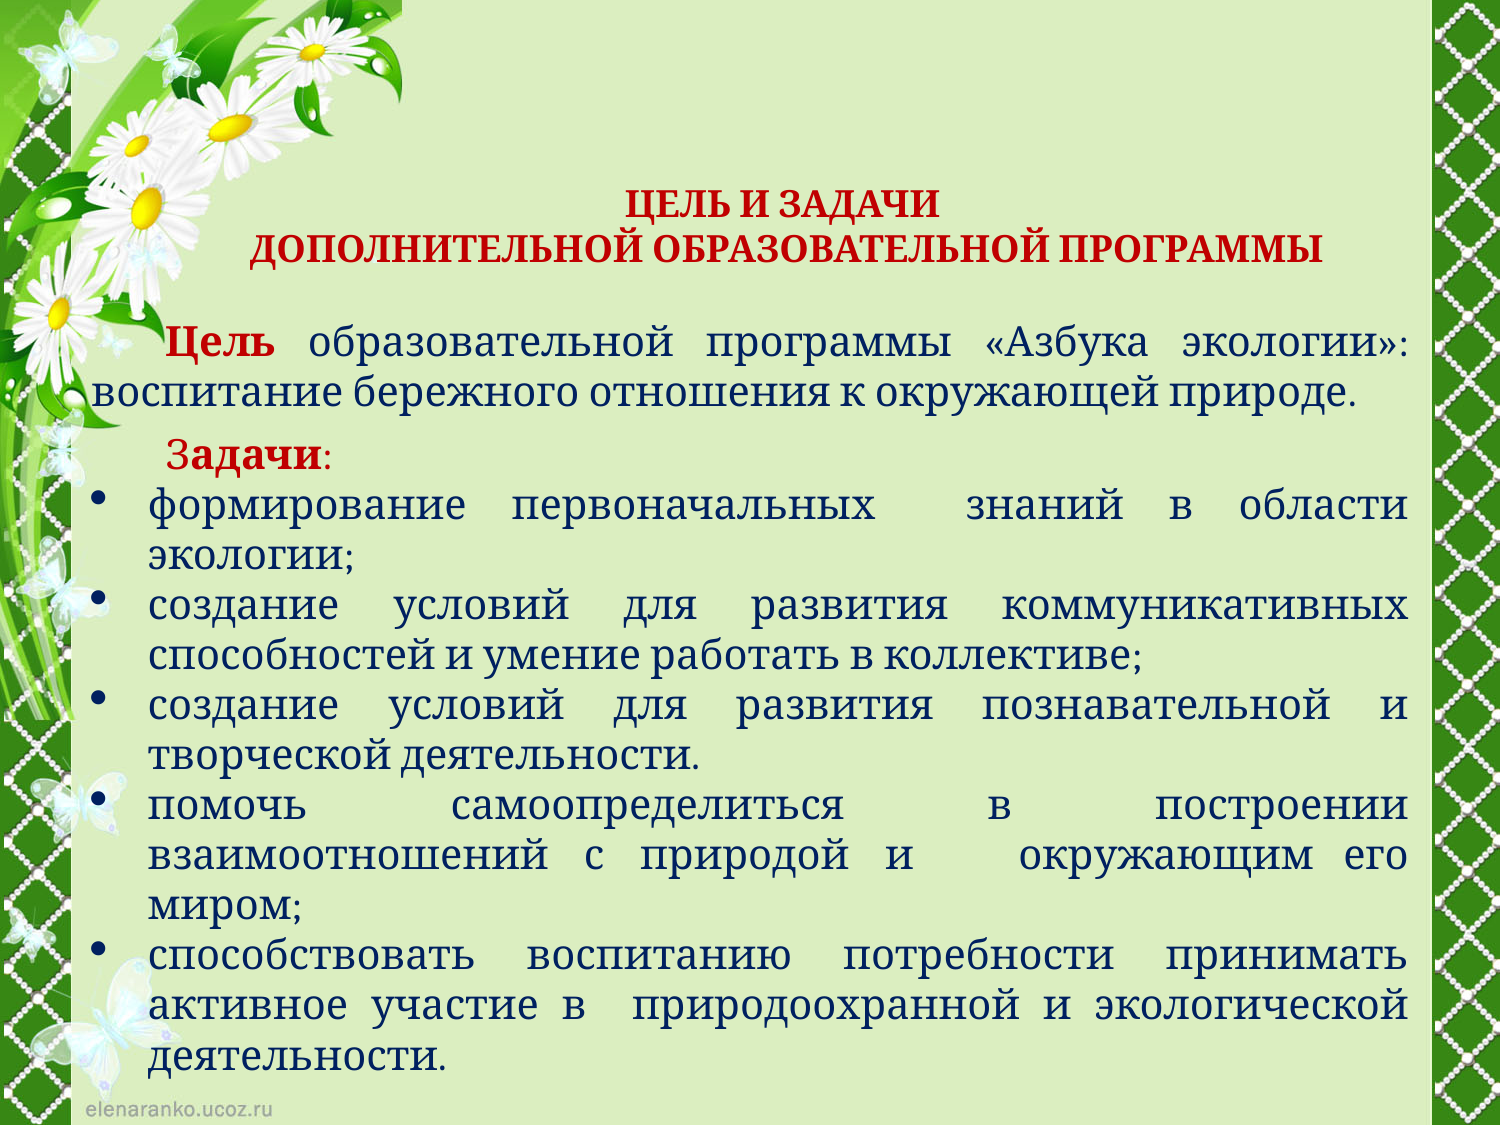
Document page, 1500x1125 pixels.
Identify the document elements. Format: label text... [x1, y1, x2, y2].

text_box ЦЕЛЬ И ЗАДАЧИ ДОПОЛНИТЕЛЬНОЙ ОБРАЗОВАТЕЛЬНОЙ ПРОГРАММЫ Цель образовательной программы «Азбука экологии»: воспитание бережного отношения к окружающей природе. Задачи: формирование первоначальных знаний в области экологии; создание условий для развития коммуникативных способностей и умение работать в коллективе; создание условий для развития познавательной и творческой деятельности. помочь самоопределиться в построении взаимоотношений с природой и окружающим его миром; способствовать воспитанию потребности принимать активное участие в природоохранной и экологической деятельности. [76, 172, 1424, 1086]
picture [0, 0, 1500, 1125]
